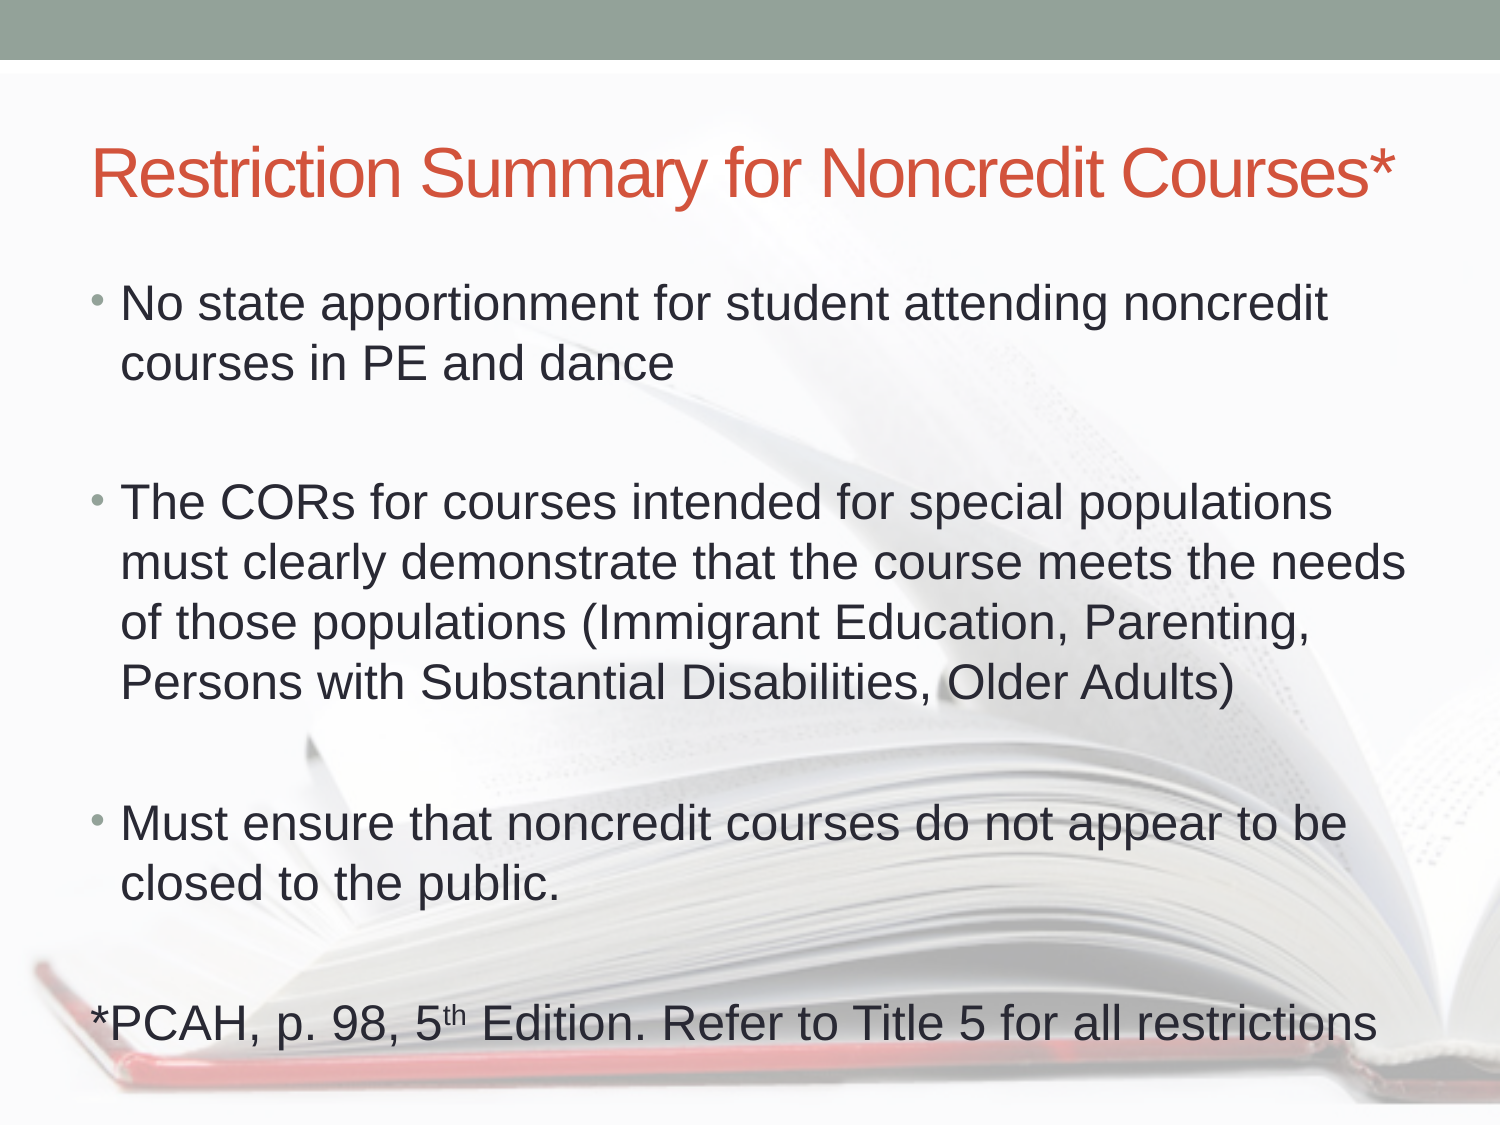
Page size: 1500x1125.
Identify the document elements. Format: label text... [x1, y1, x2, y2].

list No state apportionment for student attending noncredit courses in PE and dance The CORs for courses intended for special populations must clearly demonstrate that the course meets the needs of those populations (Immigrant Education, Parenting, Persons with Substantial Disabilities, Older Adults) Must ensure that noncredit courses do not appear to be closed to the public. *PCAH, p. 98, 5th Edition. Refer to Title 5 for all restrictions [75, 262, 1425, 1063]
title Restriction Summary for Noncredit Courses* [75, 87, 1425, 250]
